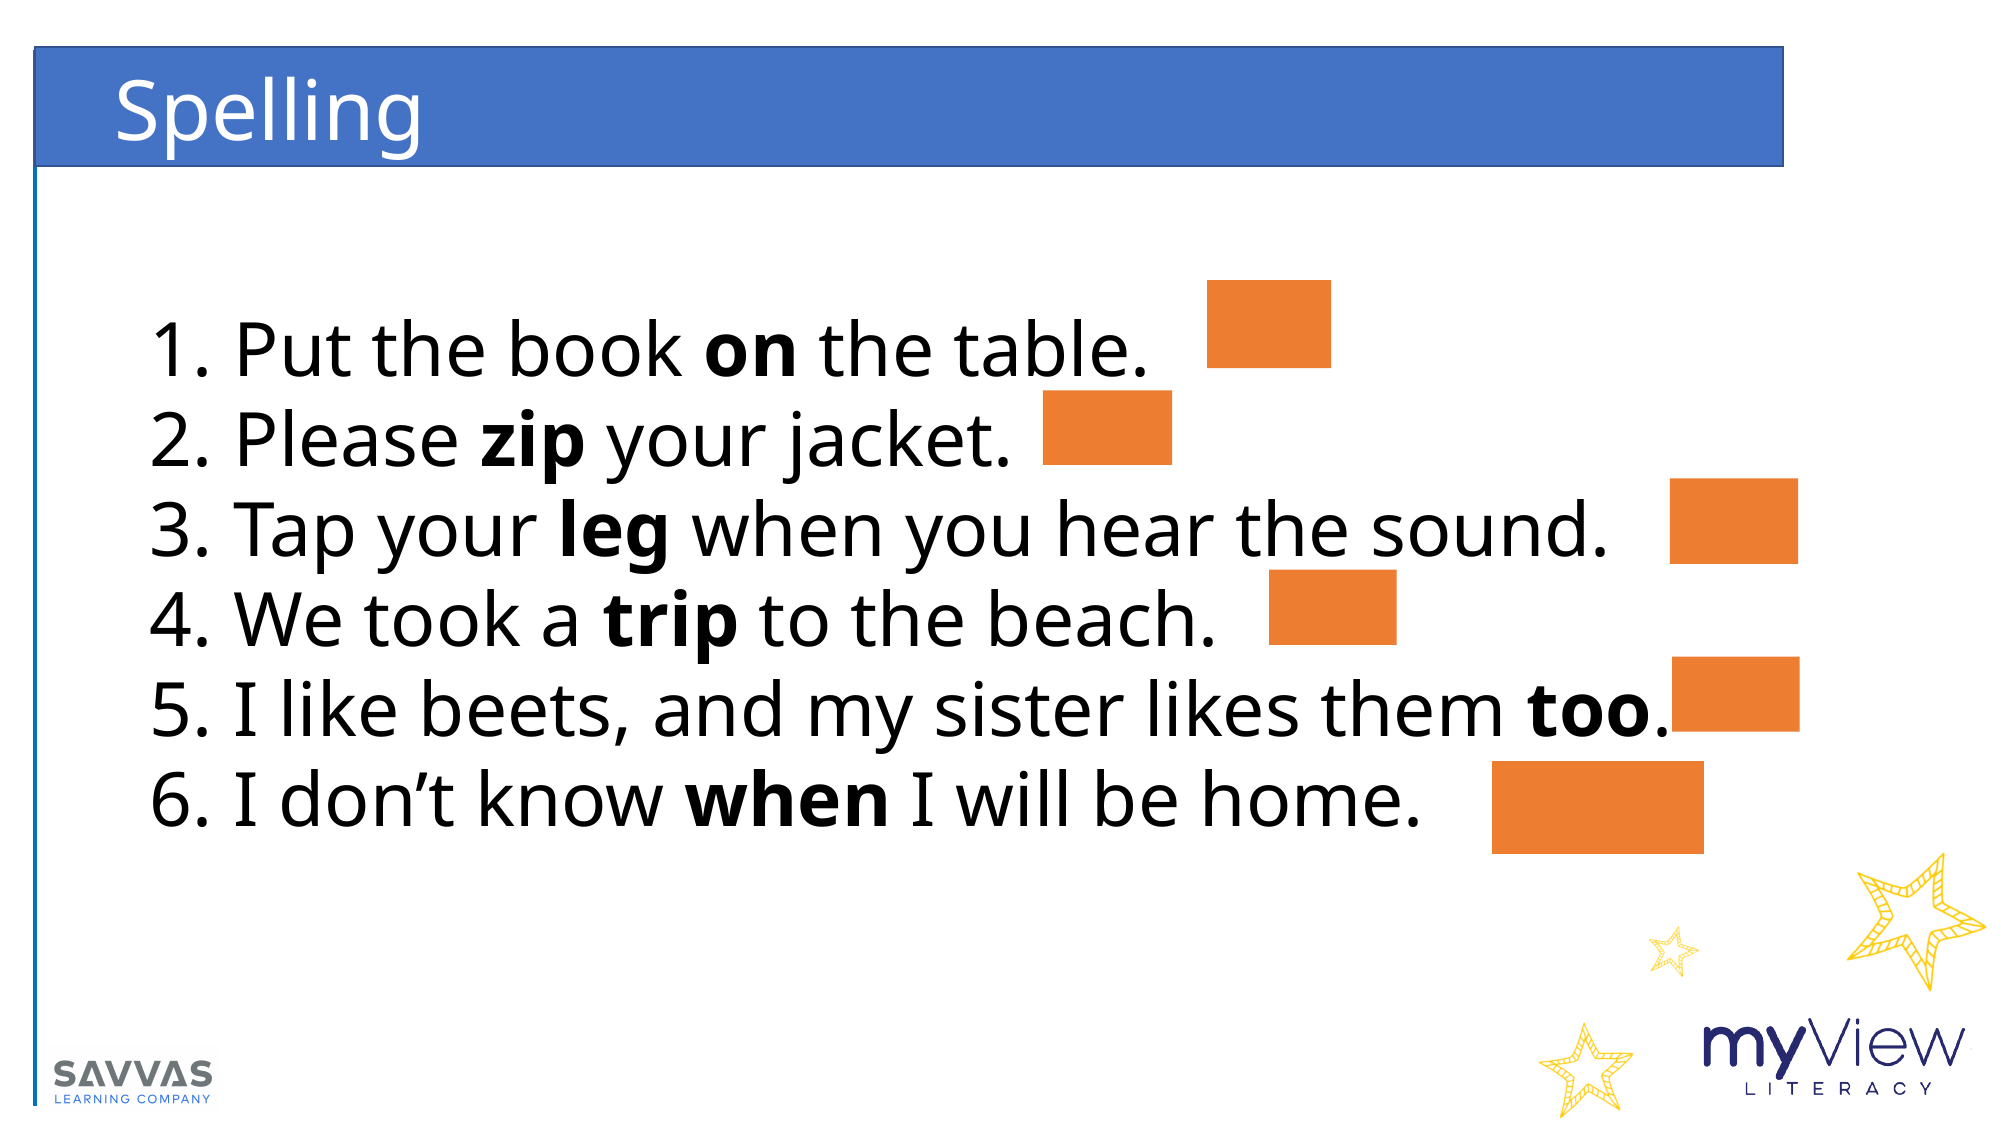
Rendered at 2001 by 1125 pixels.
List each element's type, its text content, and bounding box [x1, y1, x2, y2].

text_box [1672, 656, 1800, 732]
text_box [1042, 390, 1173, 465]
text_box Put the book on the table. Please zip your jacket. Tap your leg when you hear the sound. We took a trip to the beach. I like beets, and my sister likes them too. I don’t know when I will be home. [134, 294, 1800, 850]
text_box [1207, 280, 1332, 369]
text_box [1269, 569, 1397, 645]
text_box [1492, 761, 1704, 854]
text_box [1669, 478, 1799, 564]
picture [1509, 814, 2000, 1125]
text_box Spelling [34, 46, 1784, 167]
picture [48, 1043, 220, 1113]
